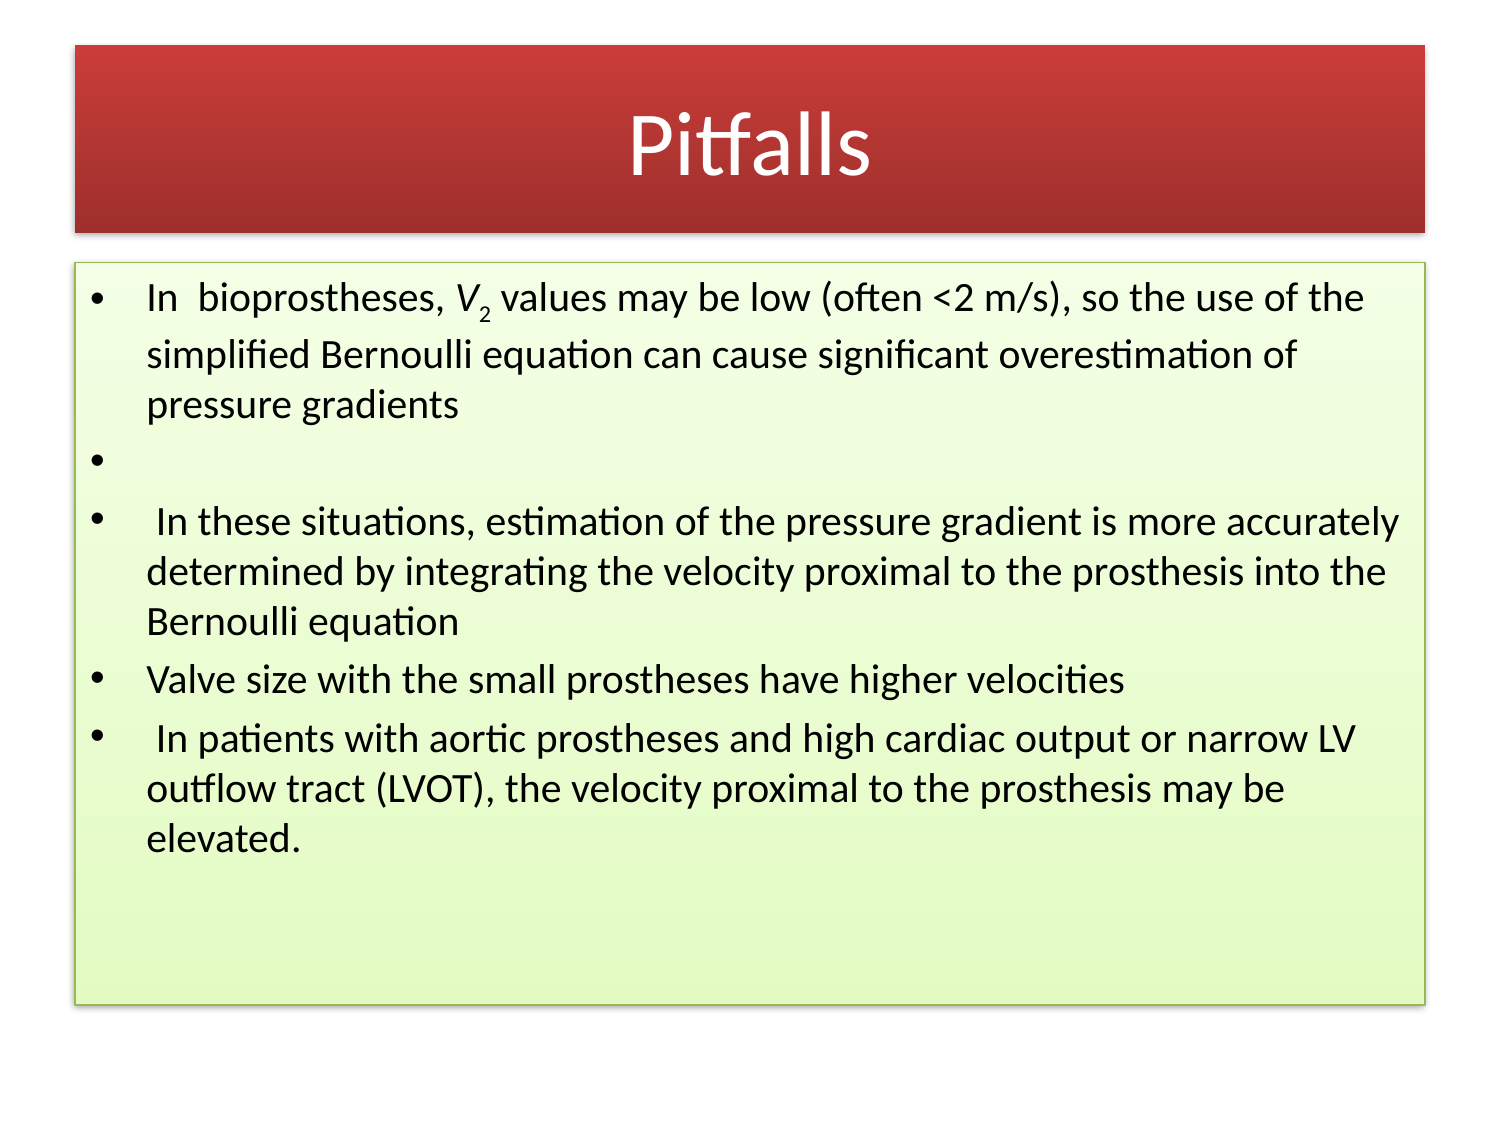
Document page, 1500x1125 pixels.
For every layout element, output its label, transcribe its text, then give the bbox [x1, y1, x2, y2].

list In bioprostheses, V2 values may be low (often <2 m/s), so the use of the simplified Bernoulli equation can cause significant overestimation of pressure gradients In these situations, estimation of the pressure gradient is more accurately determined by integrating the velocity proximal to the prosthesis into the Bernoulli equation Valve size with the small prostheses have higher velocities In patients with aortic prostheses and high cardiac output or narrow LV outflow tract (LVOT), the velocity proximal to the prosthesis may be elevated. [74, 262, 1426, 1006]
title Pitfalls [75, 45, 1425, 233]
